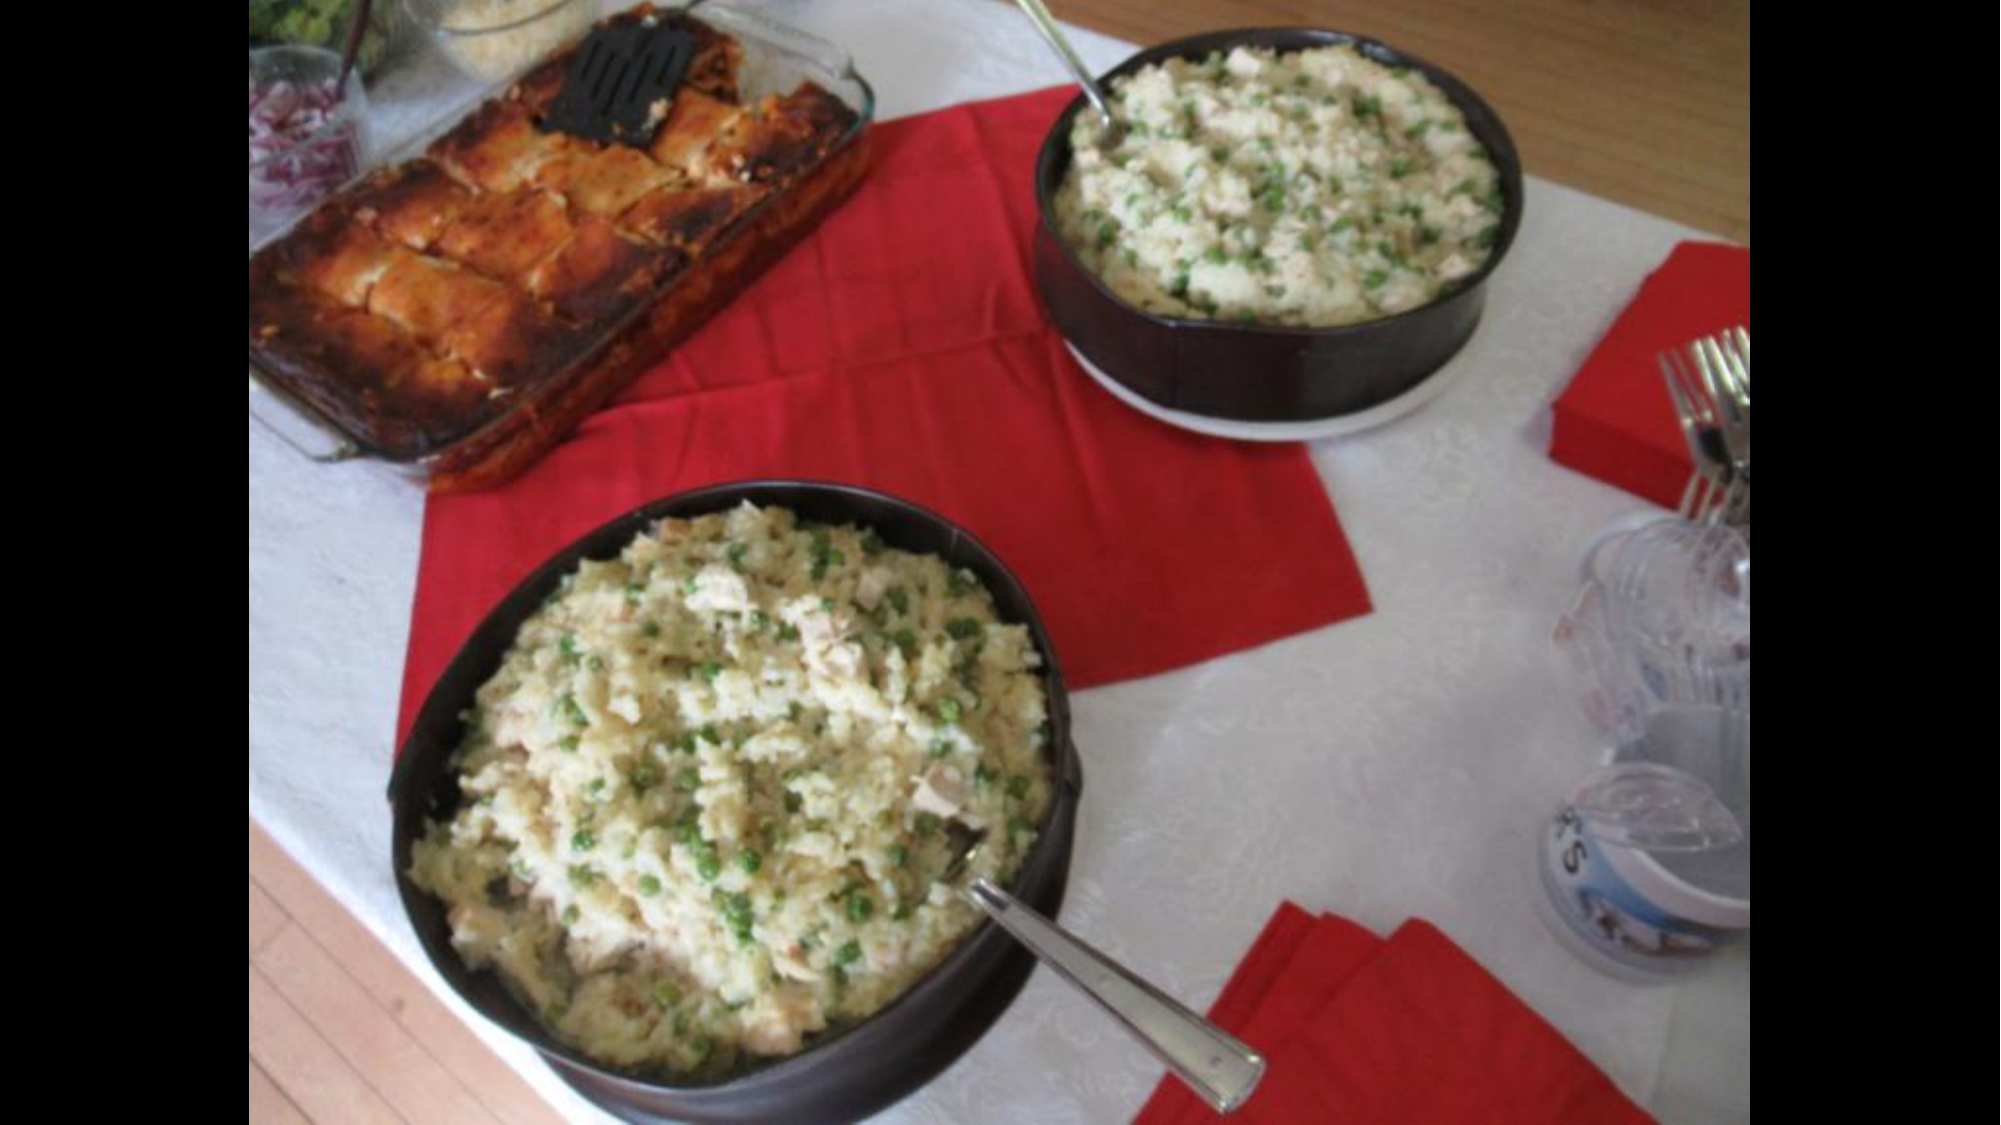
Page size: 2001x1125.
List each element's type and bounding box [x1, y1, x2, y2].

picture [249, 0, 1750, 1125]
